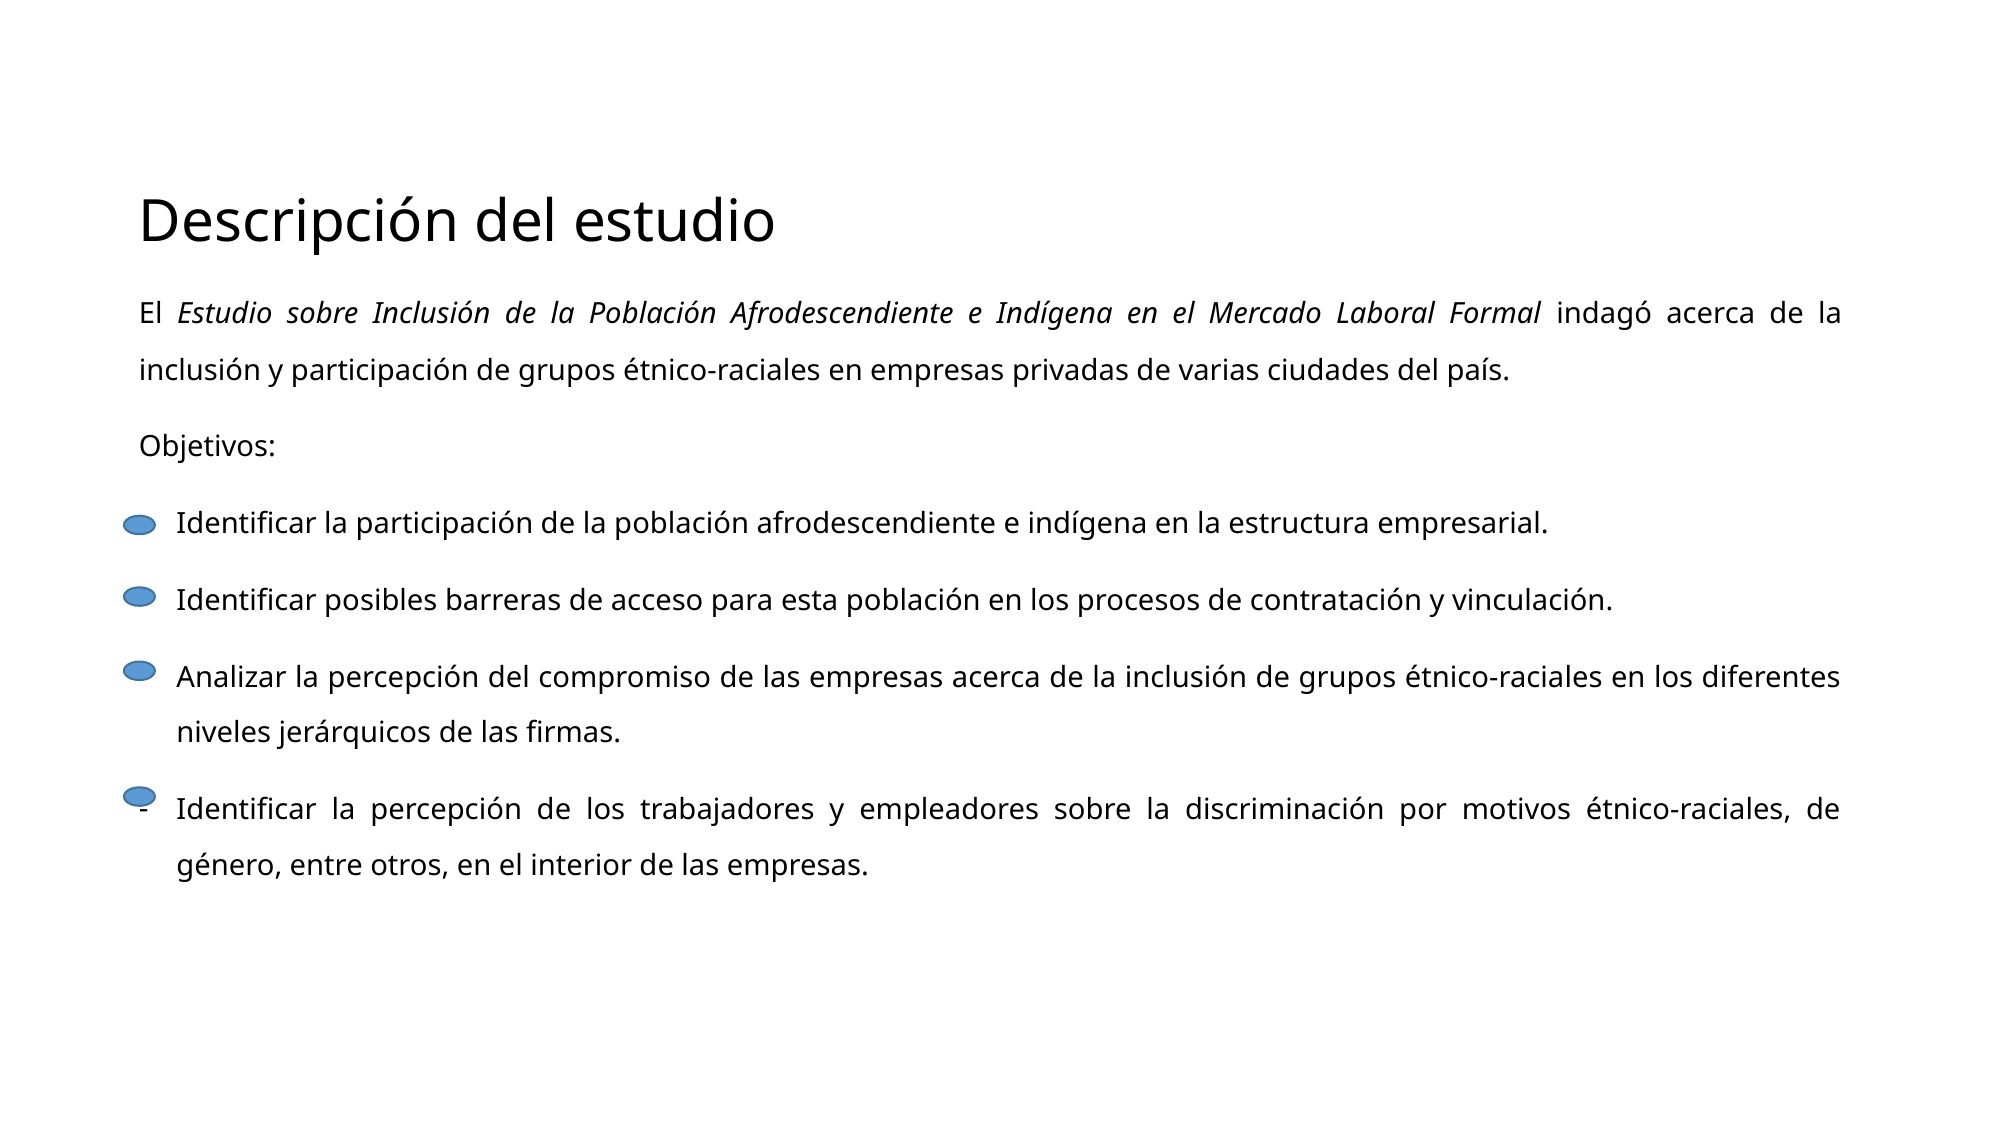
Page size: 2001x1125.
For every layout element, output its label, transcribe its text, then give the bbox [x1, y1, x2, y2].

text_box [123, 515, 155, 806]
list Descripción del estudio El Estudio sobre Inclusión de la Población Afrodescendiente e Indígena en el Mercado Laboral Formal indagó acerca de la inclusión y participación de grupos étnico-raciales en empresas privadas de varias ciudades del país. Objetivos: Identificar la participación de la población afrodescendiente e indígena en la estructura empresarial. Identificar posibles barreras de acceso para esta población en los procesos de contratación y vinculación. Analizar la percepción del compromiso de las empresas acerca de la inclusión de grupos étnico-raciales en los diferentes niveles jerárquicos de las firmas. Identificar la percepción de los trabajadores y empleadores sobre la discriminación por motivos étnico-raciales, de género, entre otros, en el interior de las empresas. [124, 133, 1858, 1007]
